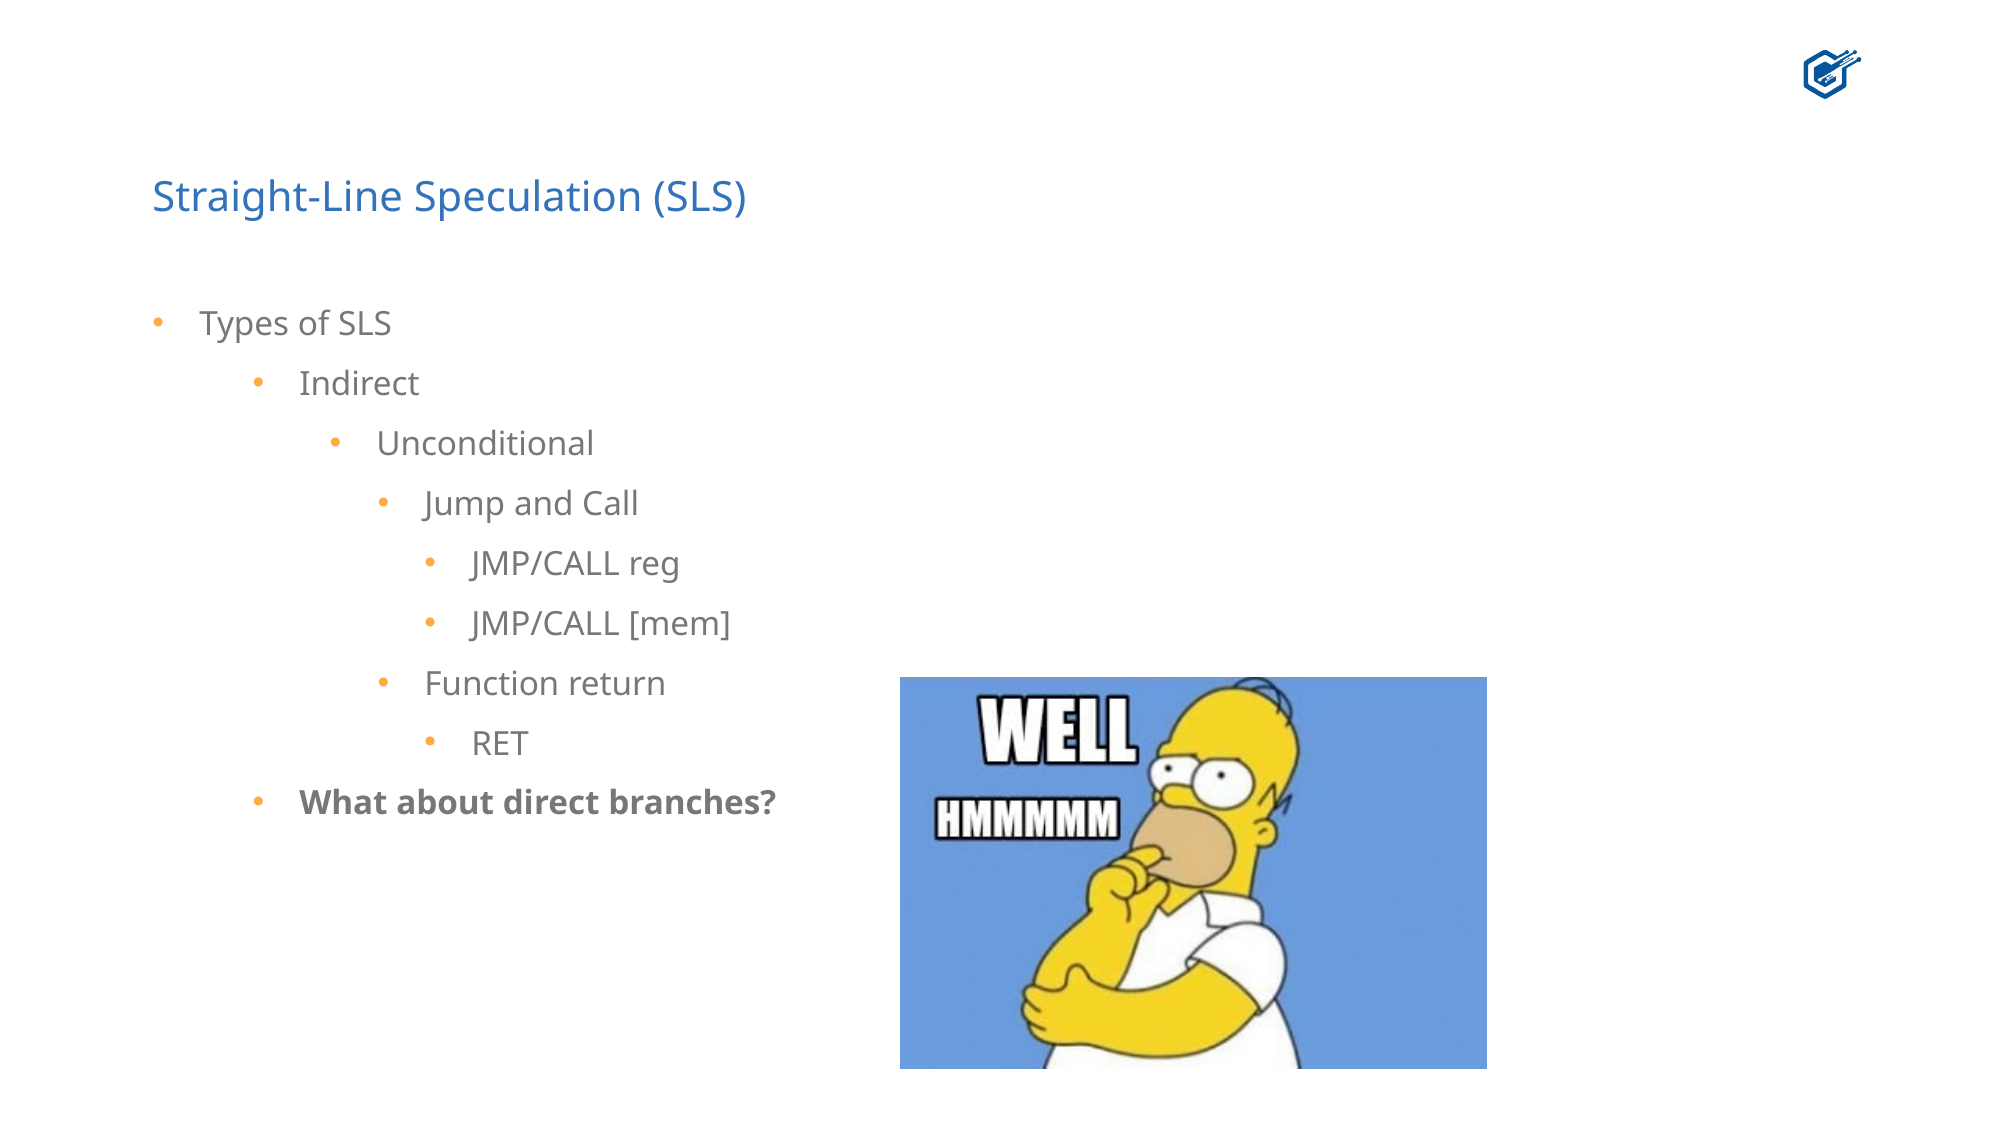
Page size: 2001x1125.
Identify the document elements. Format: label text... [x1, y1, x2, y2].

title Straight-Line Speculation (SLS) [137, 159, 1863, 232]
picture [1803, 50, 1862, 99]
picture [899, 677, 1487, 1069]
list Types of SLS Indirect Unconditional Jump and Call JMP/CALL reg JMP/CALL [mem] Function return RET What about direct branches? [137, 275, 1863, 1025]
